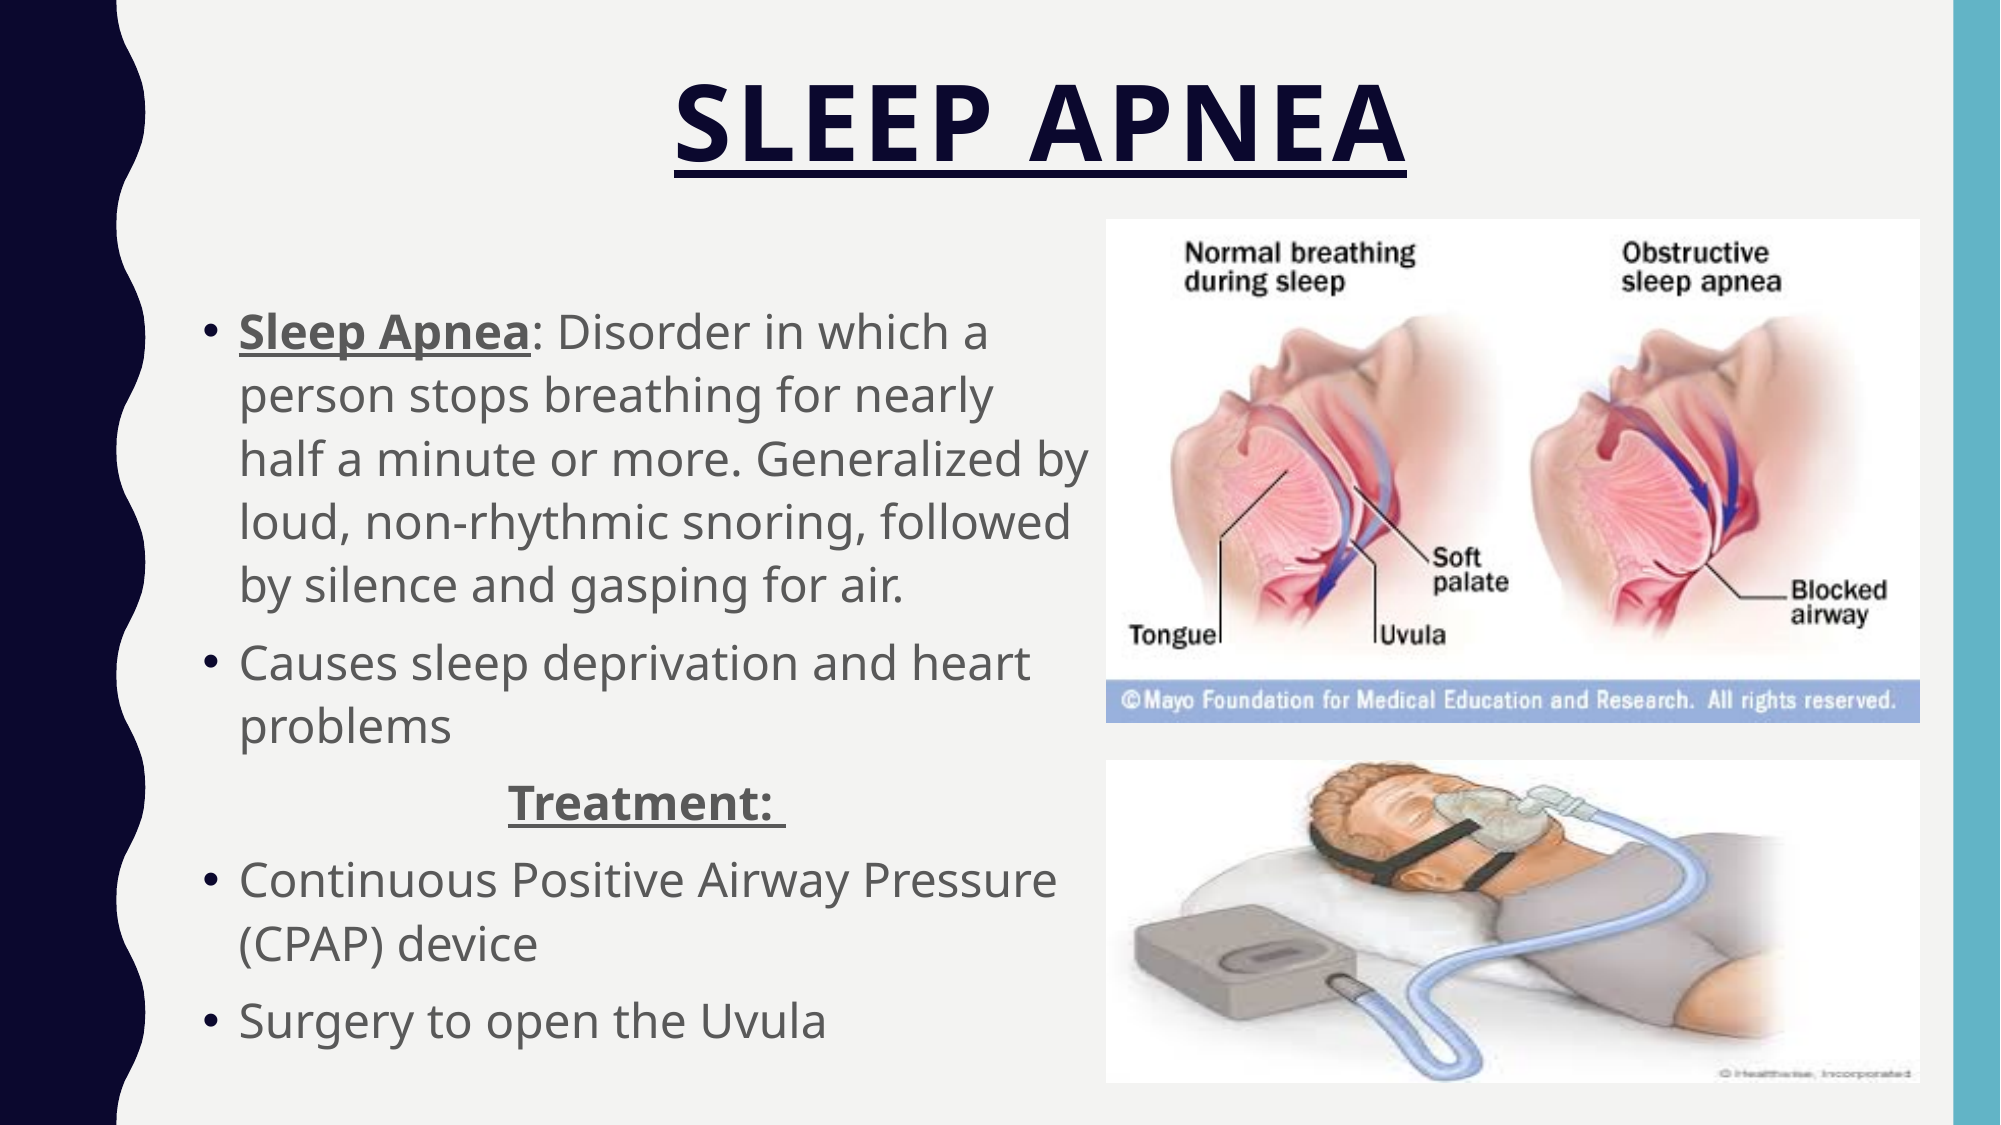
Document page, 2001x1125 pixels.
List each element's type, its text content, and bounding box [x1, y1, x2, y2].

list Sleep Apnea: Disorder in which a person stops breathing for nearly half a minute or more. Generalized by loud, non-rhythmic snoring, followed by silence and gasping for air. Causes sleep deprivation and heart problems Treatment: Continuous Positive Airway Pressure (CPAP) device Surgery to open the Uvula [187, 288, 1107, 1083]
title Sleep Apnea [205, 62, 1875, 288]
picture [1106, 219, 1920, 723]
picture [1106, 760, 1920, 1083]
